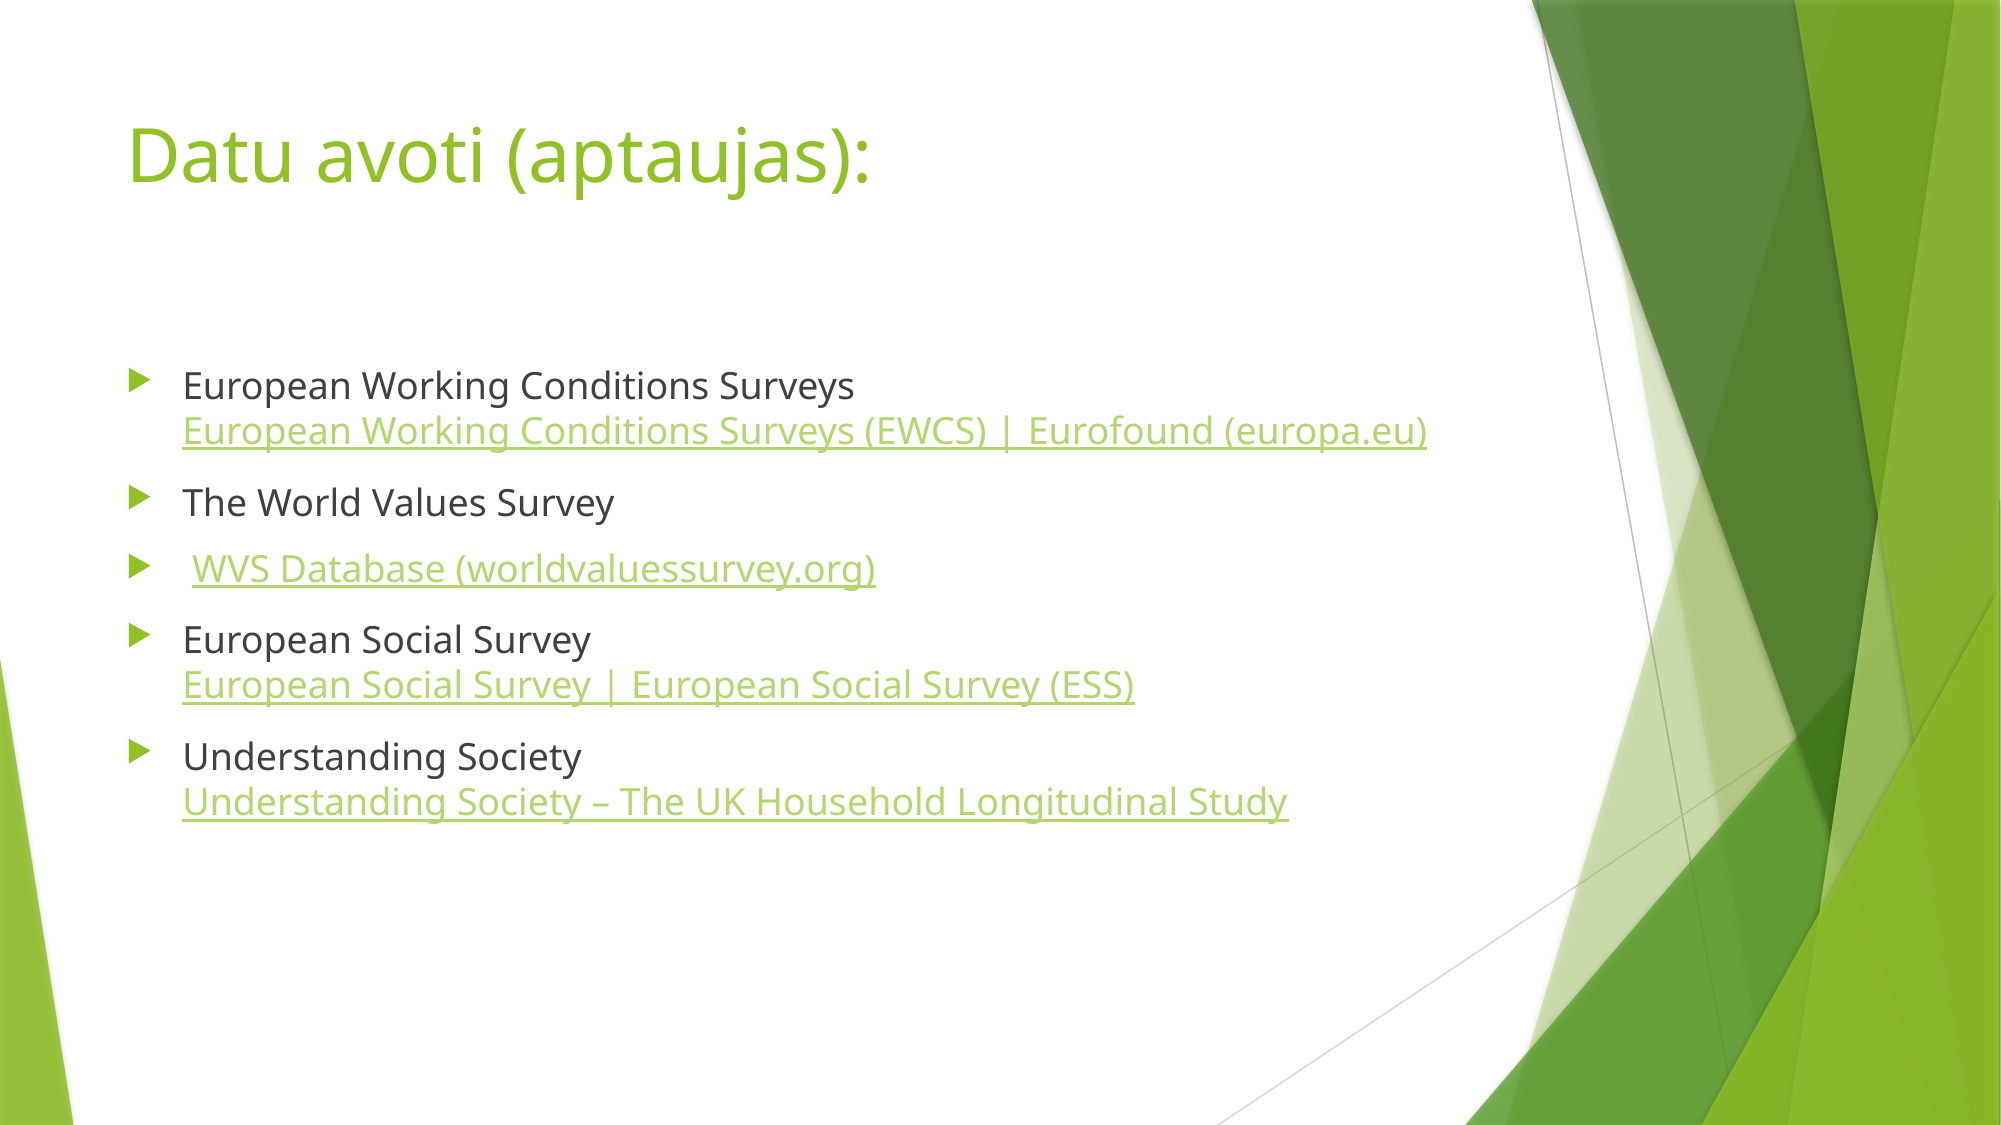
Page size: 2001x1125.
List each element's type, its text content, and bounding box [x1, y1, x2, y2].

list European Working Conditions Surveys European Working Conditions Surveys (EWCS) | Eurofound (europa.eu) The World Values Survey WVS Database (worldvaluessurvey.org) European Social Survey European Social Survey | European Social Survey (ESS) Understanding Society Understanding Society – The UK Household Longitudinal Study [111, 354, 1522, 992]
title Datu avoti (aptaujas): [111, 99, 1522, 317]
